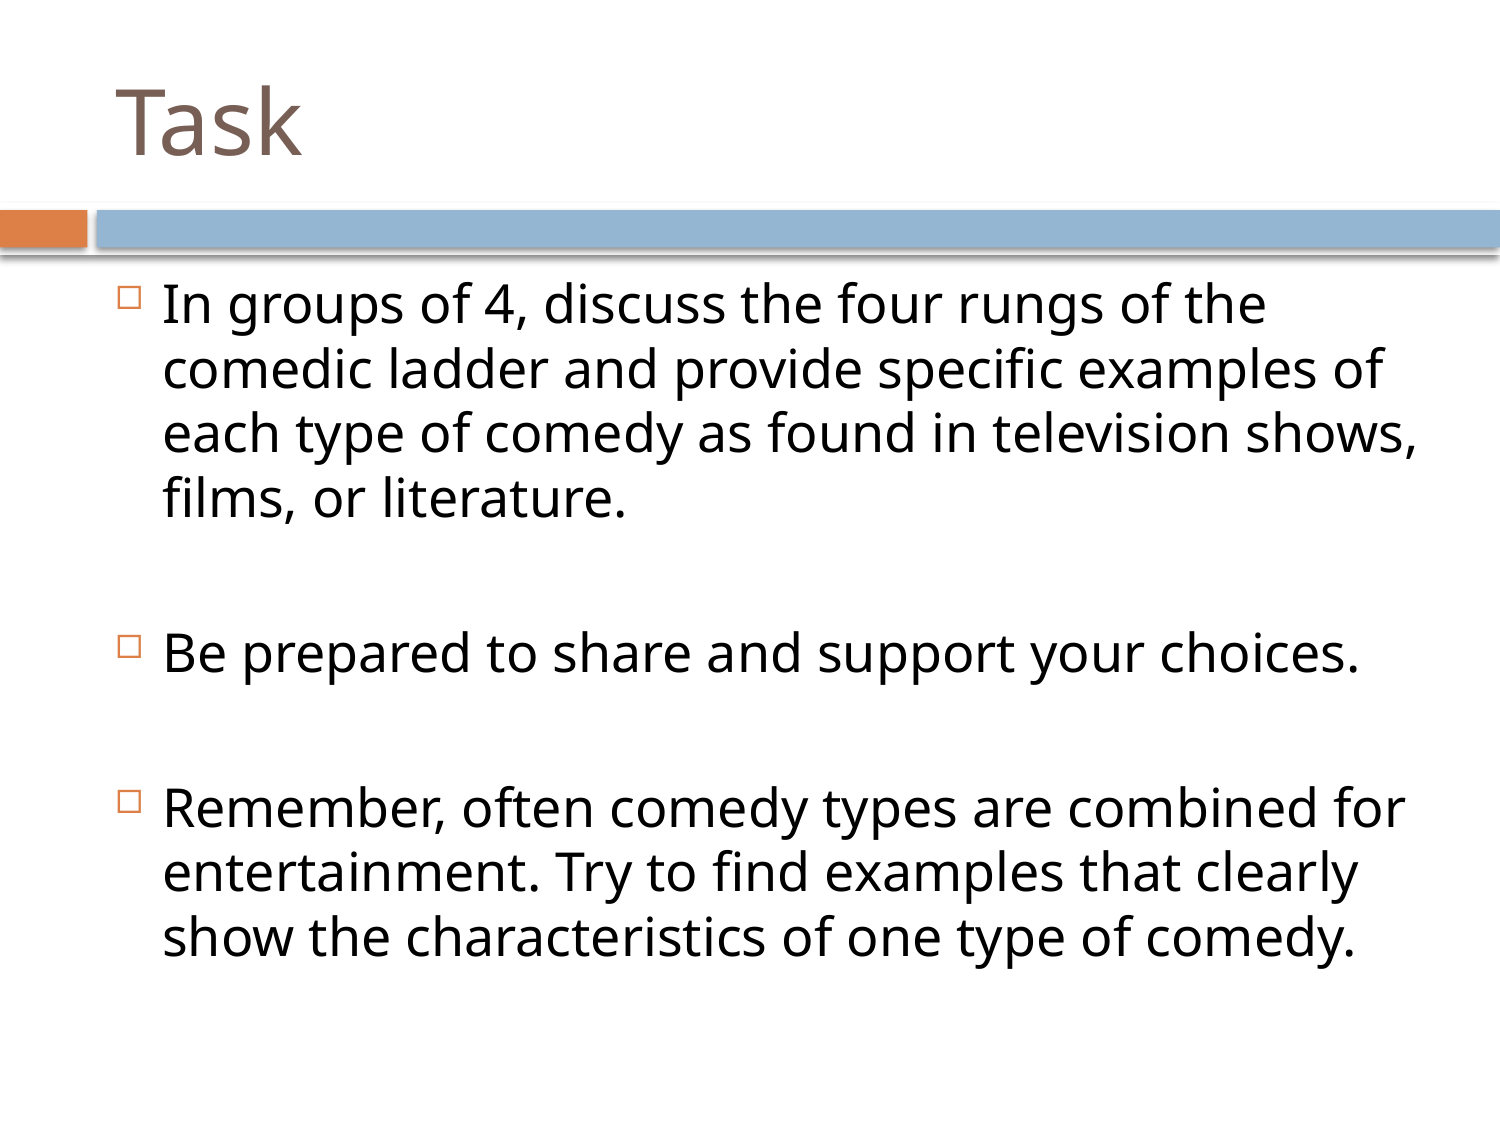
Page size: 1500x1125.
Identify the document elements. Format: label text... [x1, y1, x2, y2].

title Task [100, 37, 1438, 200]
list In groups of 4, discuss the four rungs of the comedic ladder and provide specific examples of each type of comedy as found in television shows, films, or literature. Be prepared to share and support your choices. Remember, often comedy types are combined for entertainment. Try to find examples that clearly show the characteristics of one type of comedy. [100, 262, 1438, 1000]
